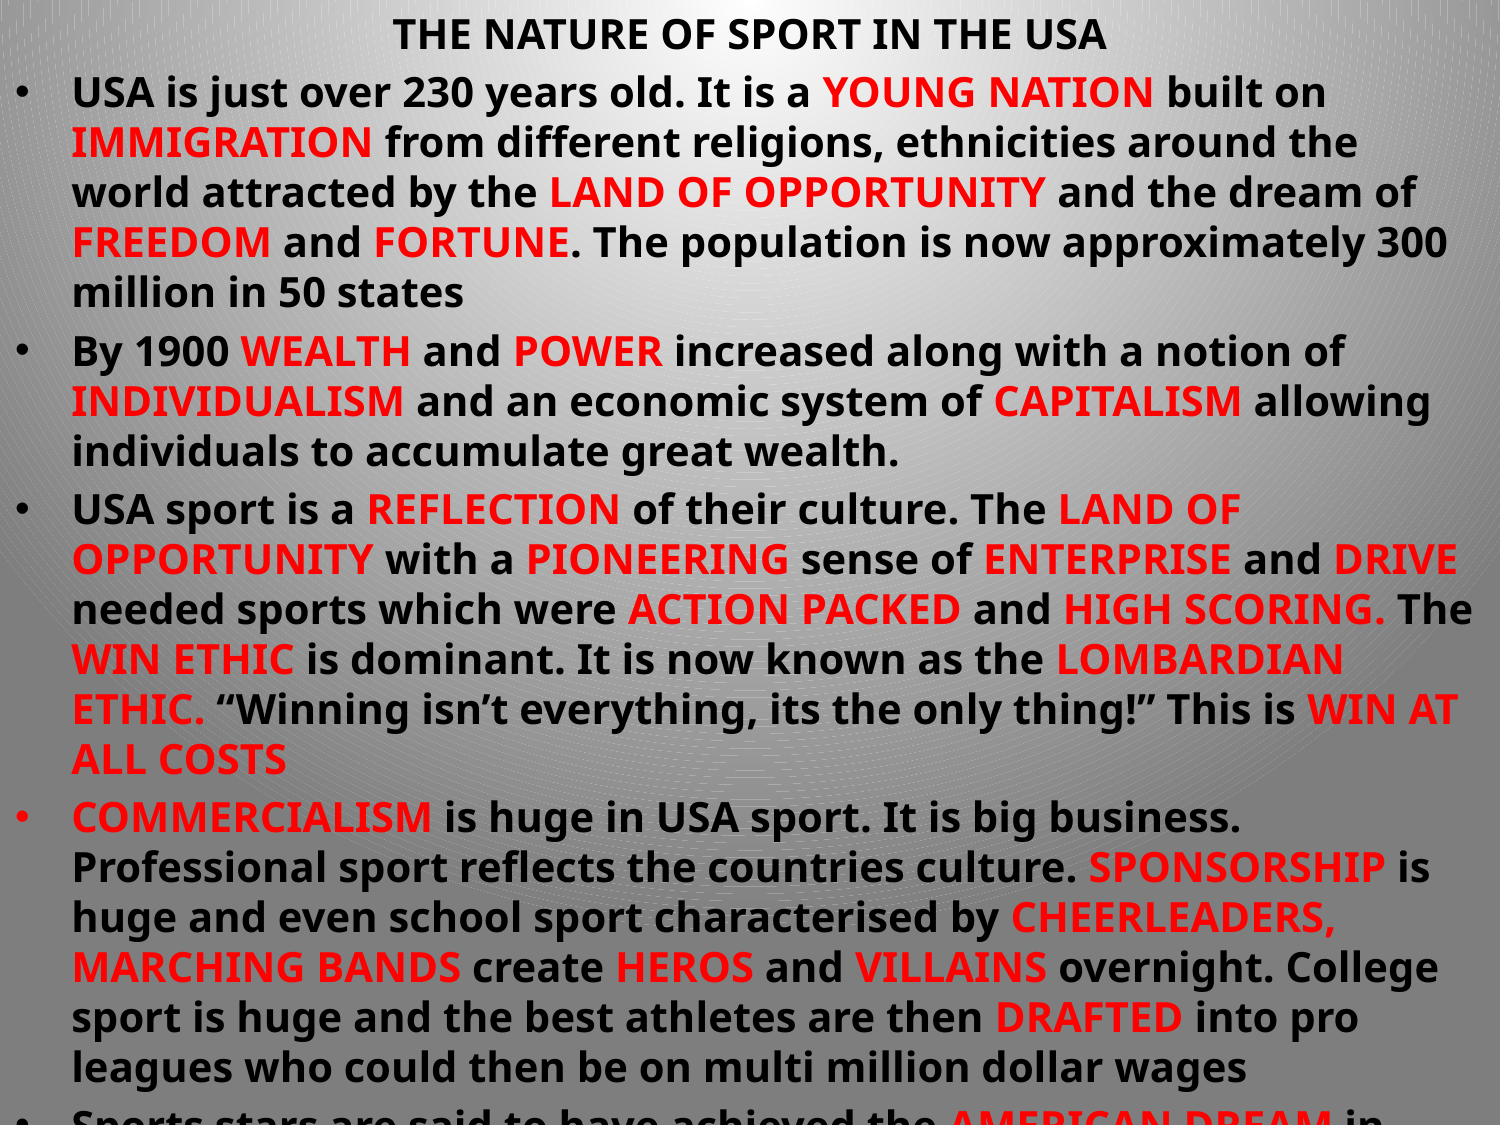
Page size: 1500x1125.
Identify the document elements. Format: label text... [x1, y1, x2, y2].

list THE NATURE OF SPORT IN THE USA USA is just over 230 years old. It is a YOUNG NATION built on IMMIGRATION from different religions, ethnicities around the world attracted by the LAND OF OPPORTUNITY and the dream of FREEDOM and FORTUNE. The population is now approximately 300 million in 50 states By 1900 WEALTH and POWER increased along with a notion of INDIVIDUALISM and an economic system of CAPITALISM allowing individuals to accumulate great wealth. USA sport is a REFLECTION of their culture. The LAND OF OPPORTUNITY with a PIONEERING sense of ENTERPRISE and DRIVE needed sports which were ACTION PACKED and HIGH SCORING. The WIN ETHIC is dominant. It is now known as the LOMBARDIAN ETHIC. “Winning isn’t everything, its the only thing!” This is WIN AT ALL COSTS COMMERCIALISM is huge in USA sport. It is big business. Professional sport reflects the countries culture. SPONSORSHIP is huge and even school sport characterised by CHEERLEADERS, MARCHING BANDS create HEROS and VILLAINS overnight. College sport is huge and the best athletes are then DRAFTED into pro leagues who could then be on multi million dollar wages Sports stars are said to have achieved the AMERICAN DREAM in which their prosperity is down to their HARD WORK, not their CLASS. Sport is a VEHICLE to achieve this. [0, 0, 1500, 1125]
